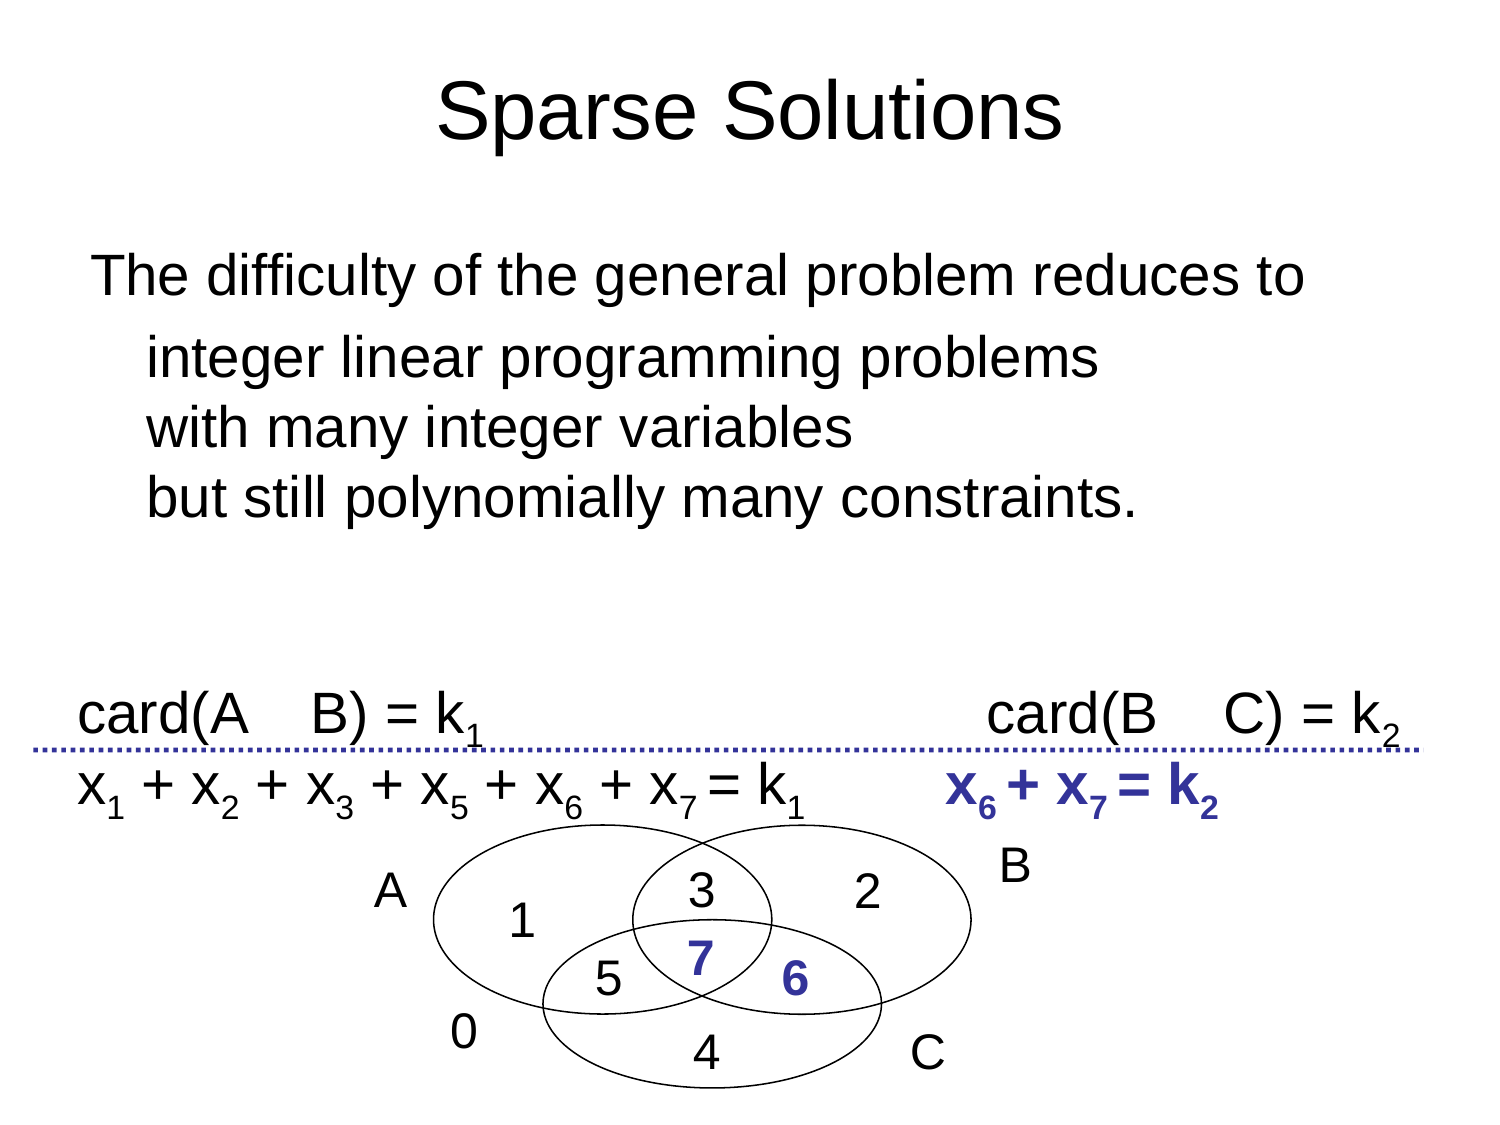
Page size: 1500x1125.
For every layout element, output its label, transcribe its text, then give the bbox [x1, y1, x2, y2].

text_box [687, 825, 972, 1003]
text_box B [983, 824, 1047, 900]
text_box 0 [435, 991, 493, 1066]
text_box [433, 825, 703, 1008]
text_box 6 [766, 937, 825, 1013]
text_box 5 [579, 938, 638, 1014]
text_box 3 [673, 850, 731, 925]
text_box 1 [493, 880, 551, 955]
text_box C [895, 1012, 961, 1088]
list The difficulty of the general problem reduces to integer linear programming problems with many integer variables but still polynomially many constraints. [74, 229, 1463, 668]
text_box 2 [838, 850, 897, 926]
text_box [542, 920, 882, 1088]
text_box card(A B) = k1 card(B C) = k2 x1 + x2 + x3 + x5 + x6 + x7 = k1 x6 + x7 = k2 [62, 668, 1460, 838]
text_box 4 [678, 1012, 736, 1088]
title Sparse Solutions [74, 12, 1426, 201]
text_box 7 [672, 917, 730, 993]
text_box A [358, 849, 422, 925]
text_box [632, 858, 673, 929]
